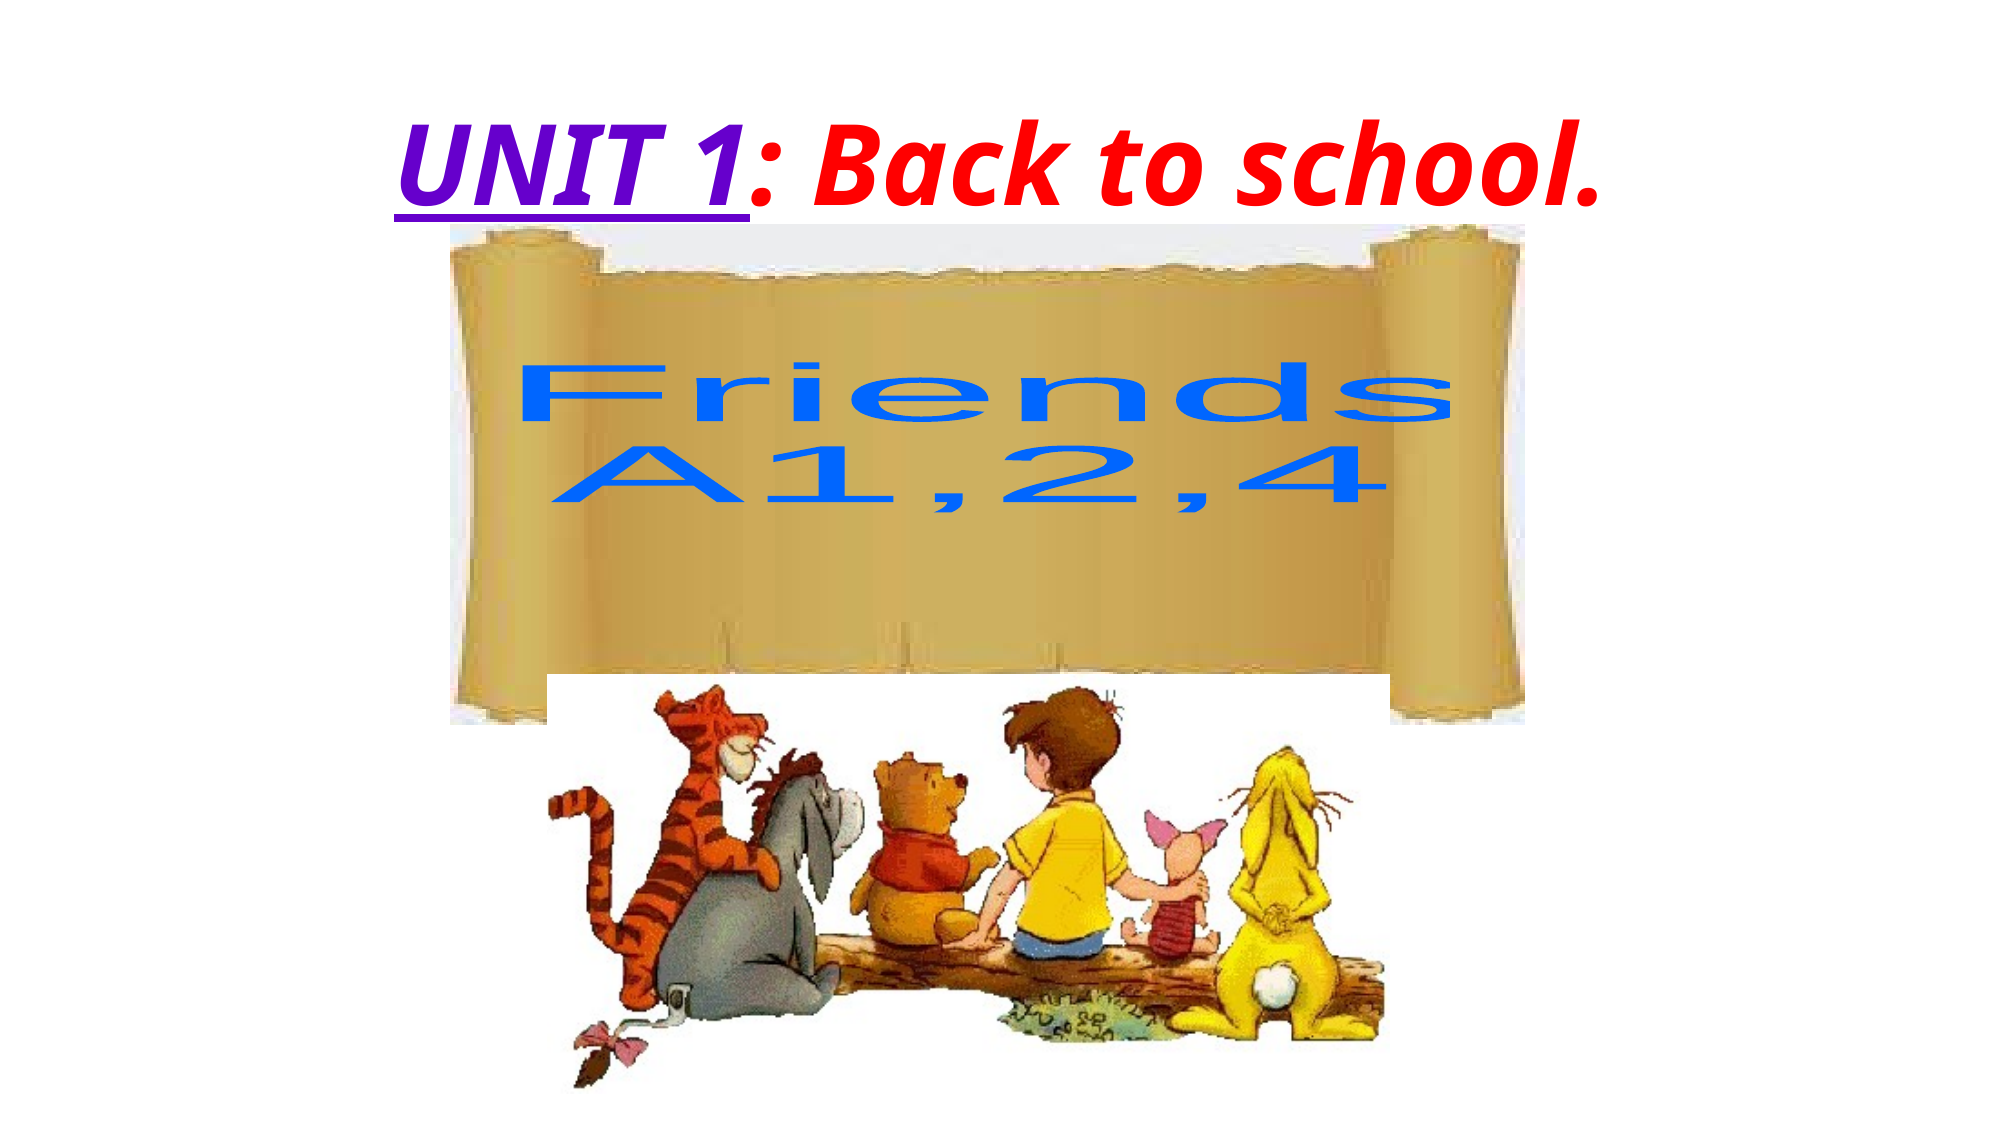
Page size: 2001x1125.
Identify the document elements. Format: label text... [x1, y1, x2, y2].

text_box UNIT 1: Back to school. [249, 85, 1754, 236]
picture [449, 224, 1525, 1094]
